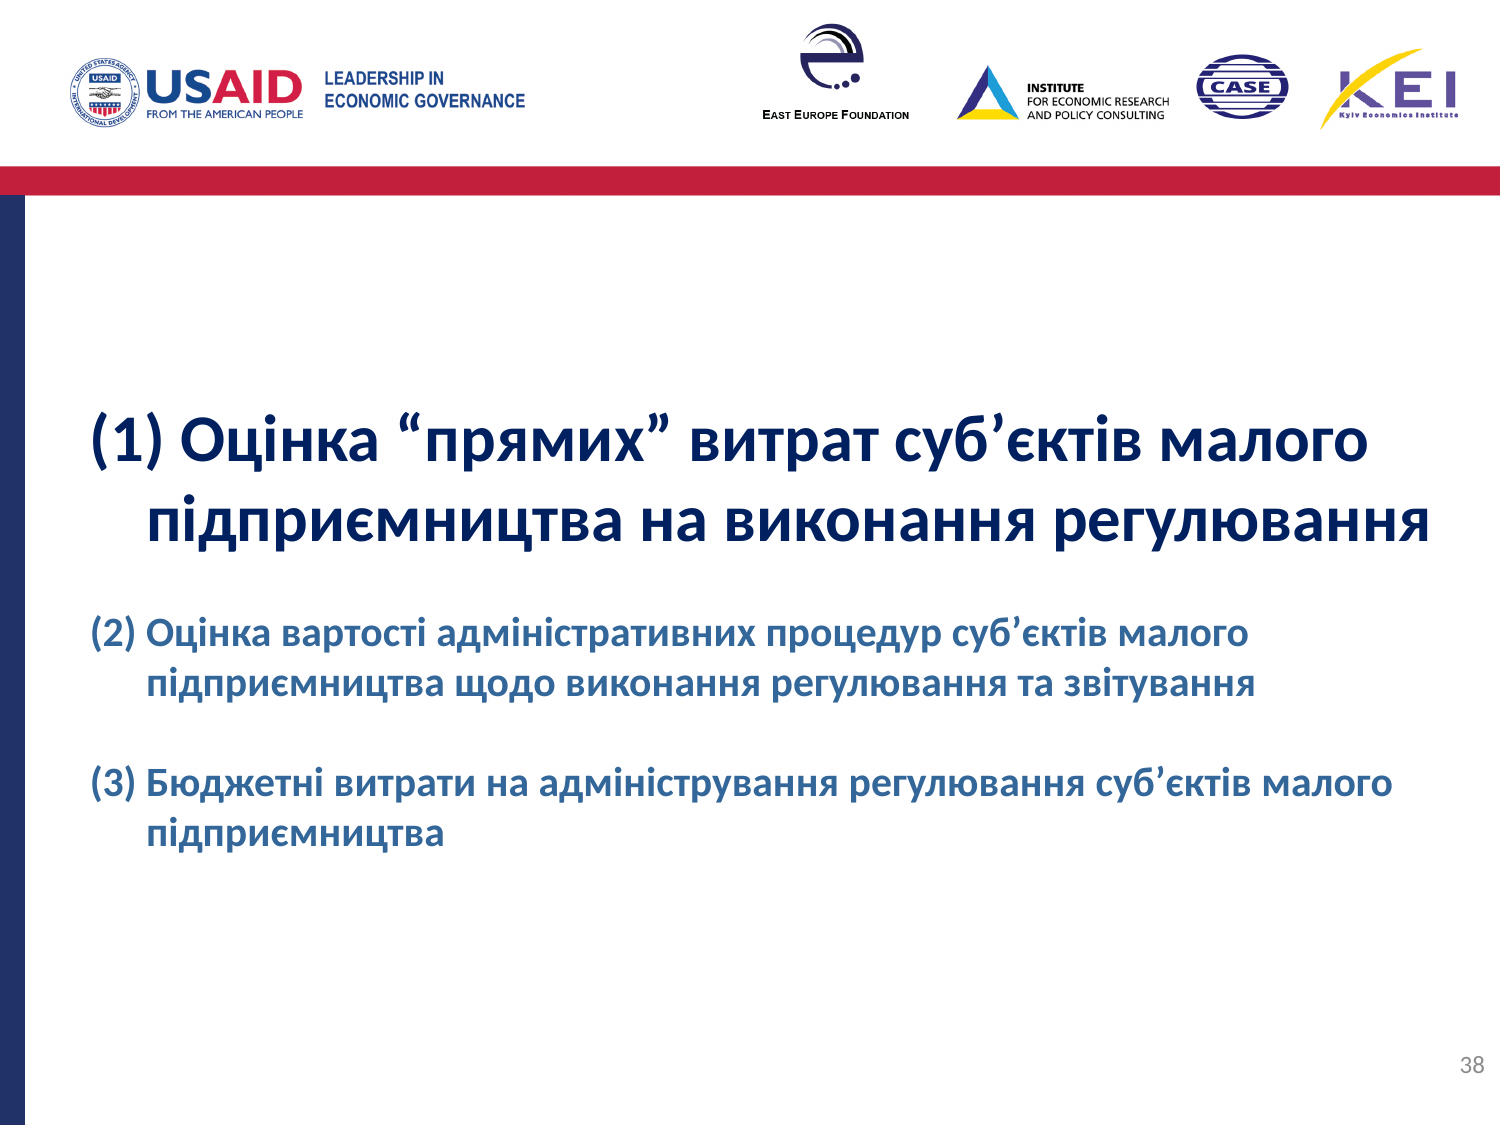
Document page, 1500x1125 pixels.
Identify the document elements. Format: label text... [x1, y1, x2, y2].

slide_number 38 [1149, 1024, 1500, 1103]
text_box Оцінка “прямих” витрат суб’єктів малого підприємництва на виконання регулювання Оцінка вартості адміністративних процедур суб’єктів малого підприємництва щодо виконання регулювання та звітування Бюджетні витрати на адміністрування регулювання суб’єктів малого підприємництва [75, 387, 1450, 863]
picture [0, 0, 1500, 1125]
